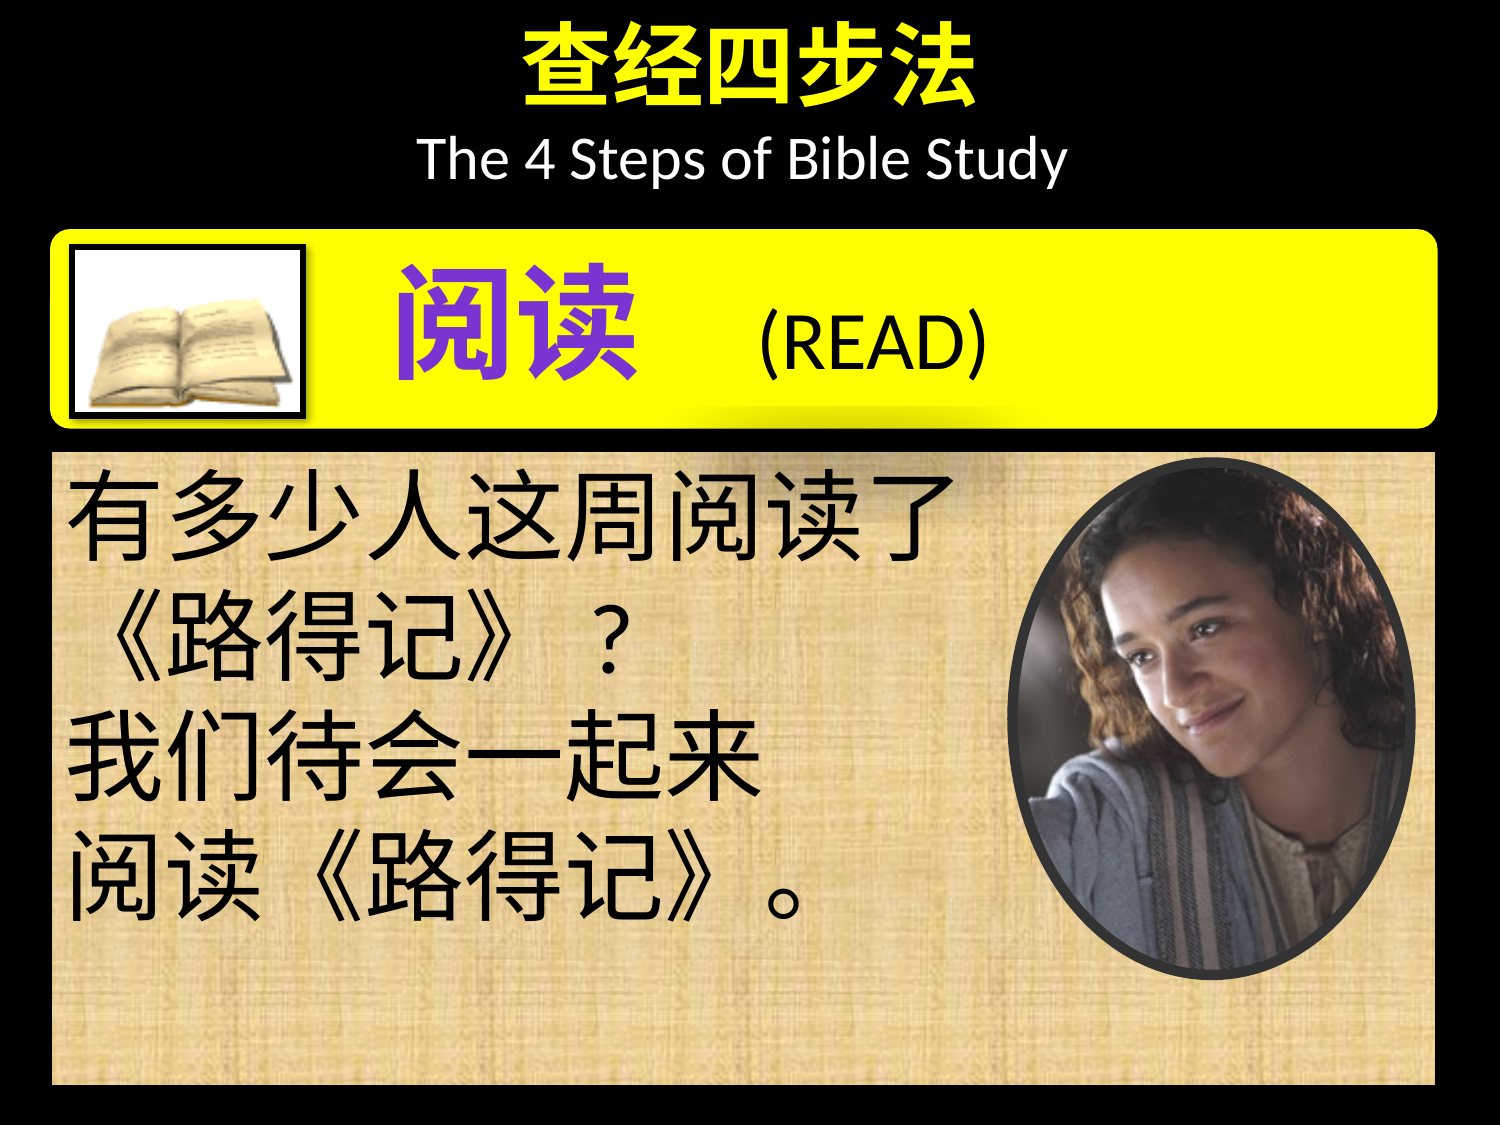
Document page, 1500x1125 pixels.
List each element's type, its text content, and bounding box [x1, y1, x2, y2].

picture [74, 249, 301, 413]
title 查经四步法 The 4 Steps of Bible Study [0, 0, 1500, 202]
picture [1012, 462, 1411, 976]
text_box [49, 228, 1438, 1088]
